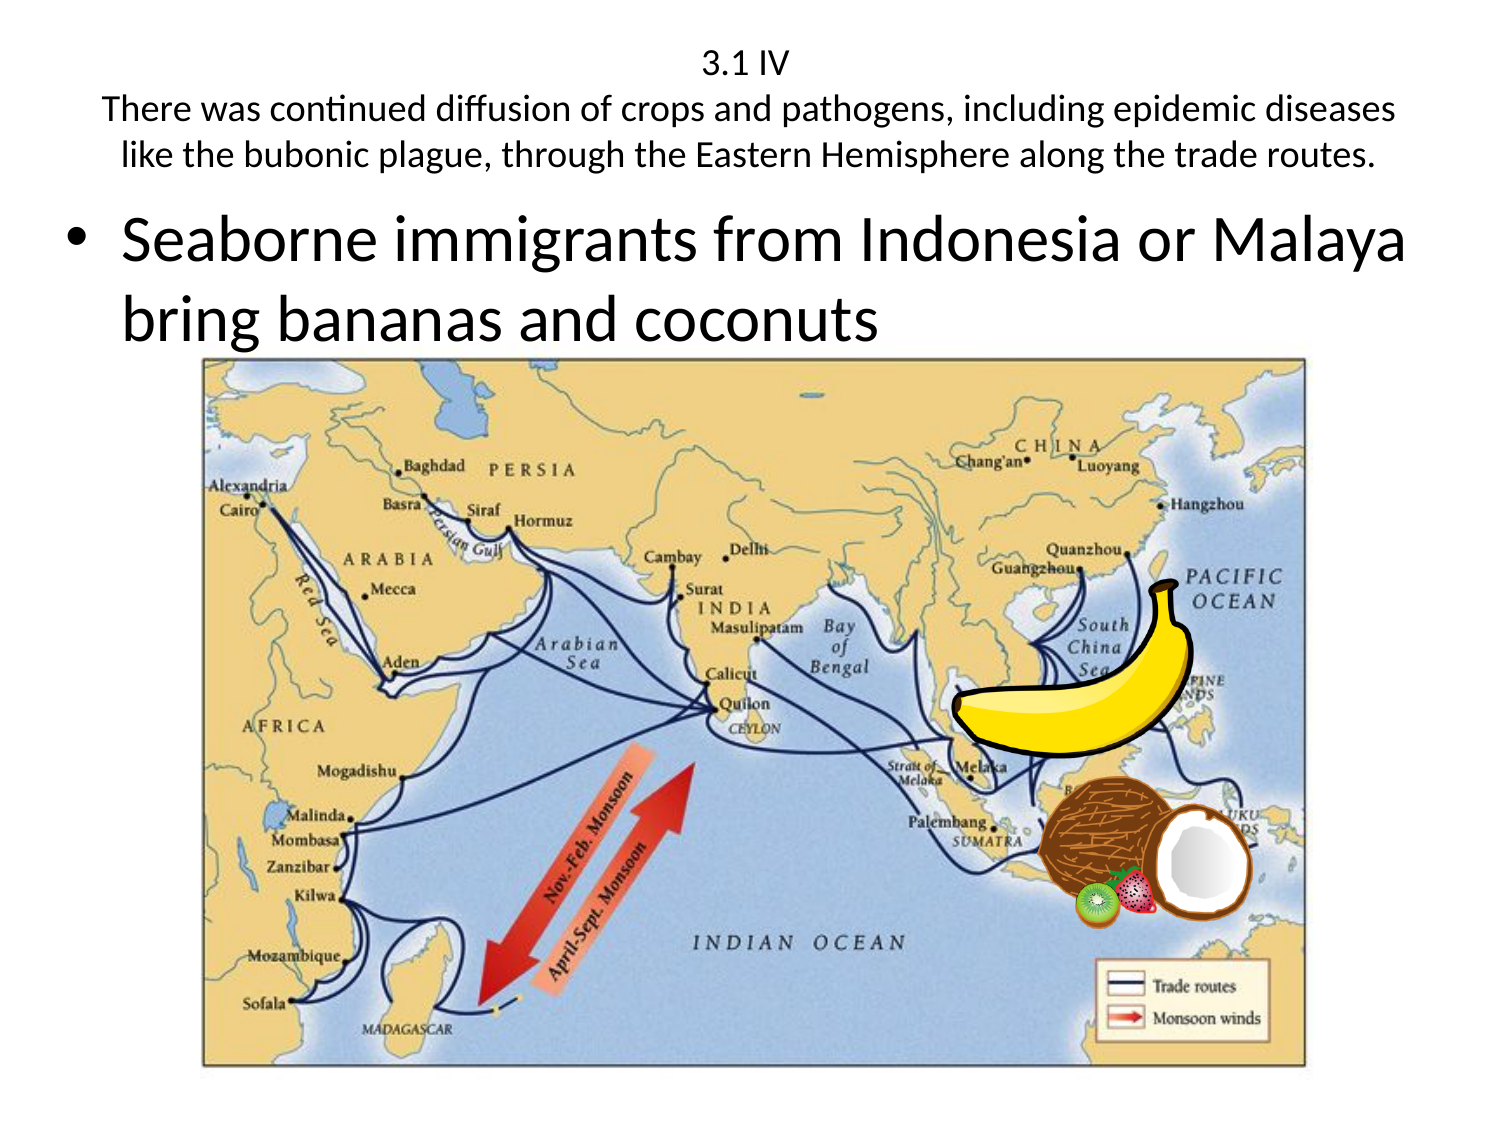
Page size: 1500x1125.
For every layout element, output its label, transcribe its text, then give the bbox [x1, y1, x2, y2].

picture [199, 286, 1313, 1122]
list Seaborne immigrants from Indonesia or Malaya bring bananas and coconuts [50, 187, 1438, 930]
title 3.1 IV There was continued diffusion of crops and pathogens, including epidemic diseases like the bubonic plague, through the Eastern Hemisphere along the trade routes. [75, 12, 1425, 187]
